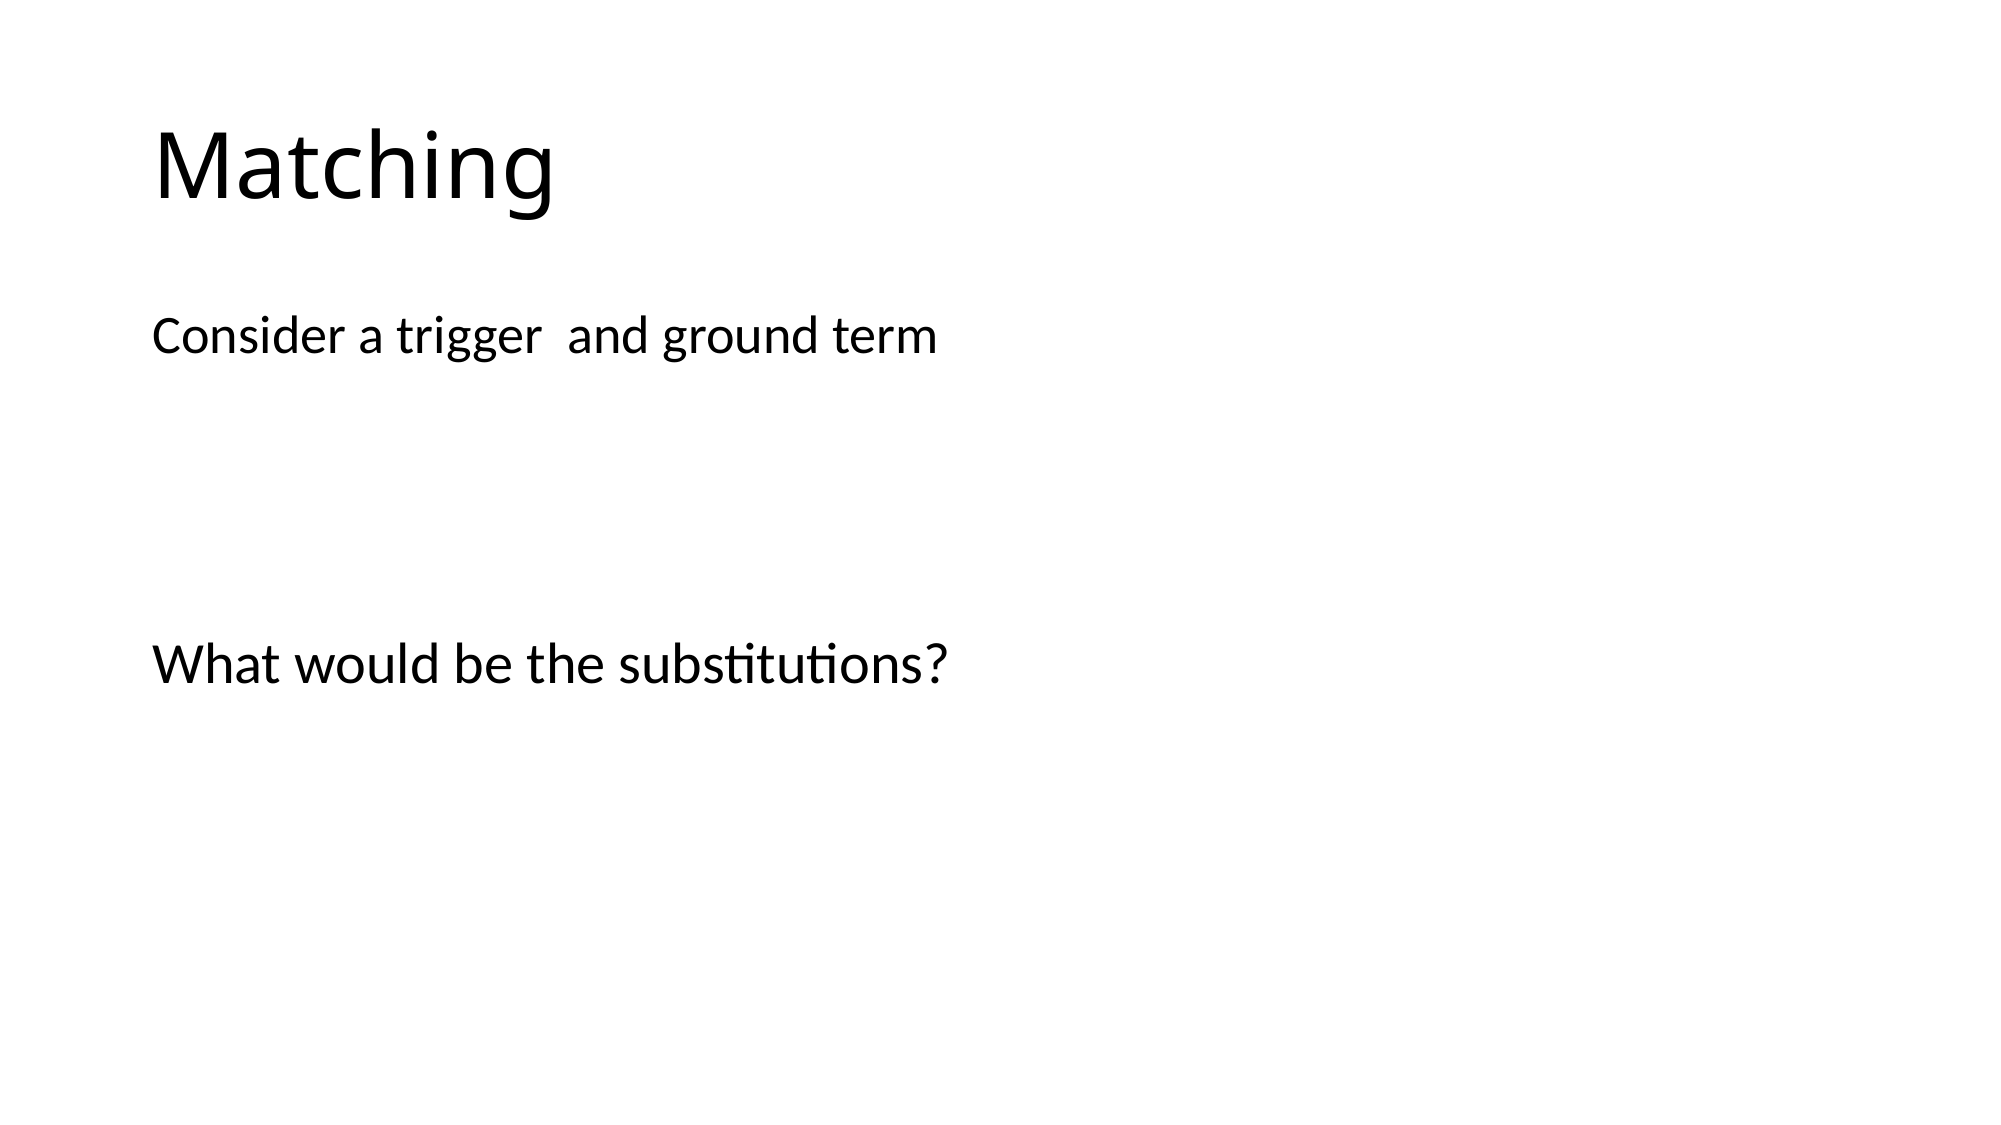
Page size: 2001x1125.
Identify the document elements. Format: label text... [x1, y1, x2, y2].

title Matching [137, 59, 1863, 278]
